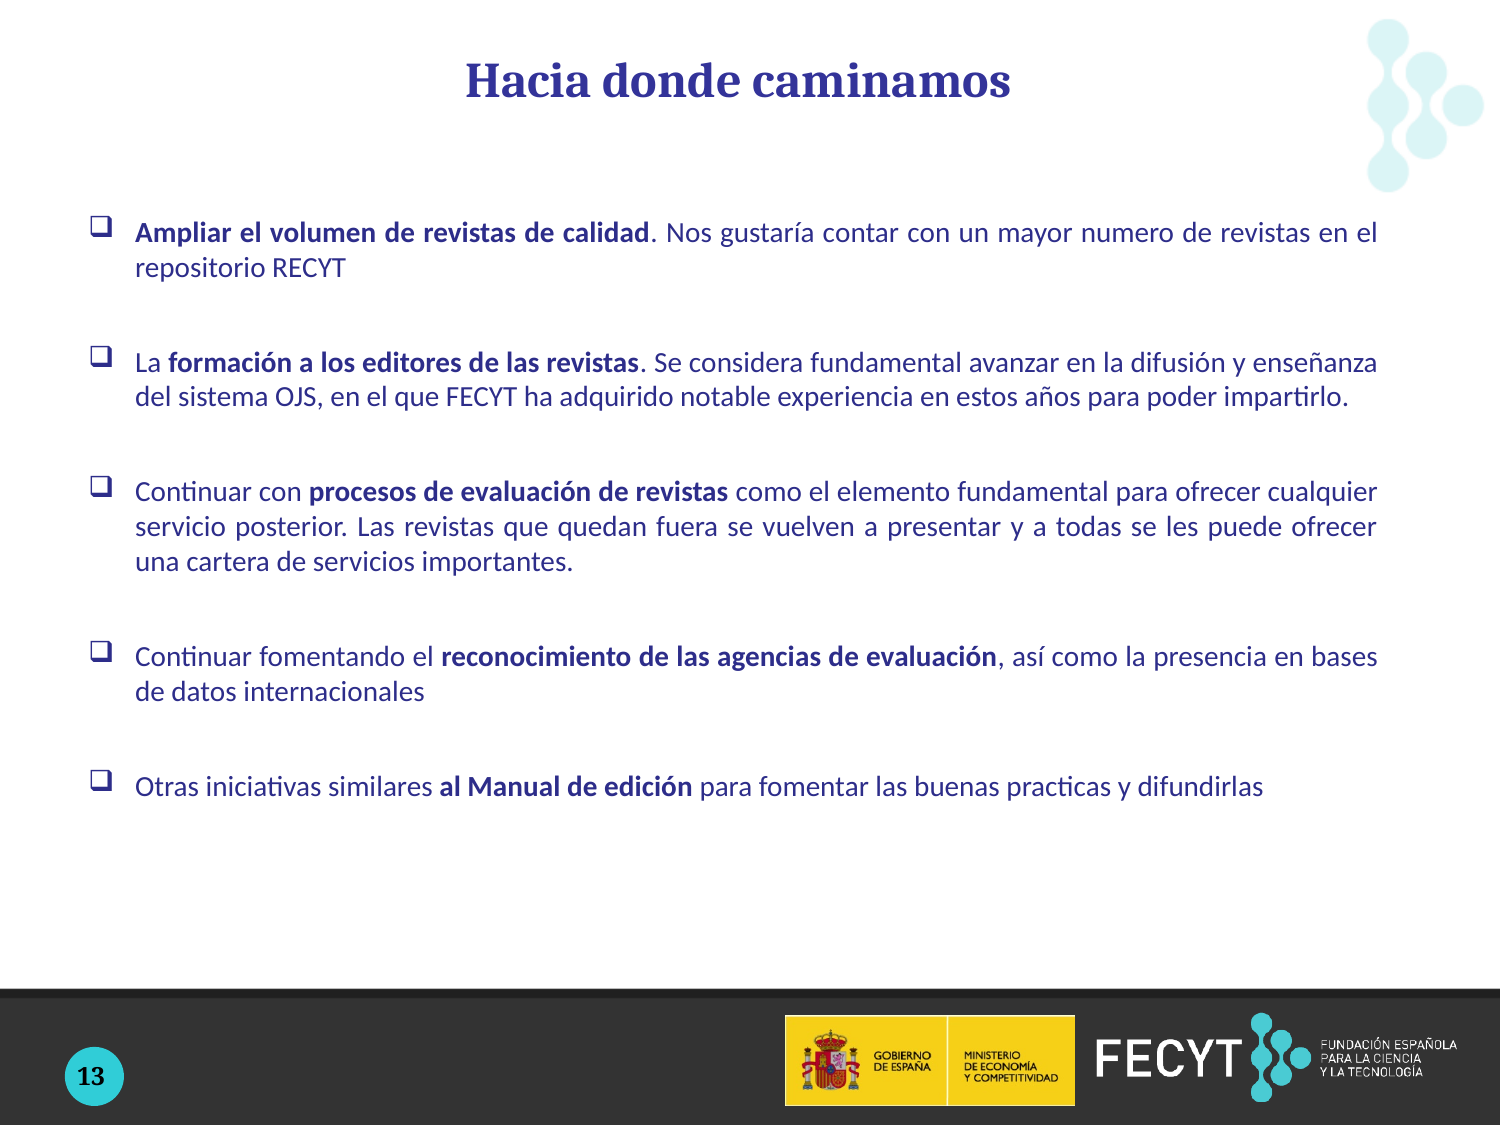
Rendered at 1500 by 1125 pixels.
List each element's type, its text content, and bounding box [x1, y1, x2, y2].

text_box Ampliar el volumen de revistas de calidad. Nos gustaría contar con un mayor numero de revistas en el repositorio RECYT La formación a los editores de las revistas. Se considera fundamental avanzar en la difusión y enseñanza del sistema OJS, en el que FECYT ha adquirido notable experiencia en estos años para poder impartirlo. Continuar con procesos de evaluación de revistas como el elemento fundamental para ofrecer cualquier servicio posterior. Las revistas que quedan fuera se vuelven a presentar y a todas se les puede ofrecer una cartera de servicios importantes. Continuar fomentando el reconocimiento de las agencias de evaluación, así como la presencia en bases de datos internacionales Otras iniciativas similares al Manual de edición para fomentar las buenas practicas y difundirlas [73, 205, 1394, 810]
picture [0, 0, 1500, 1125]
title Hacia donde caminamos [29, 39, 1448, 177]
